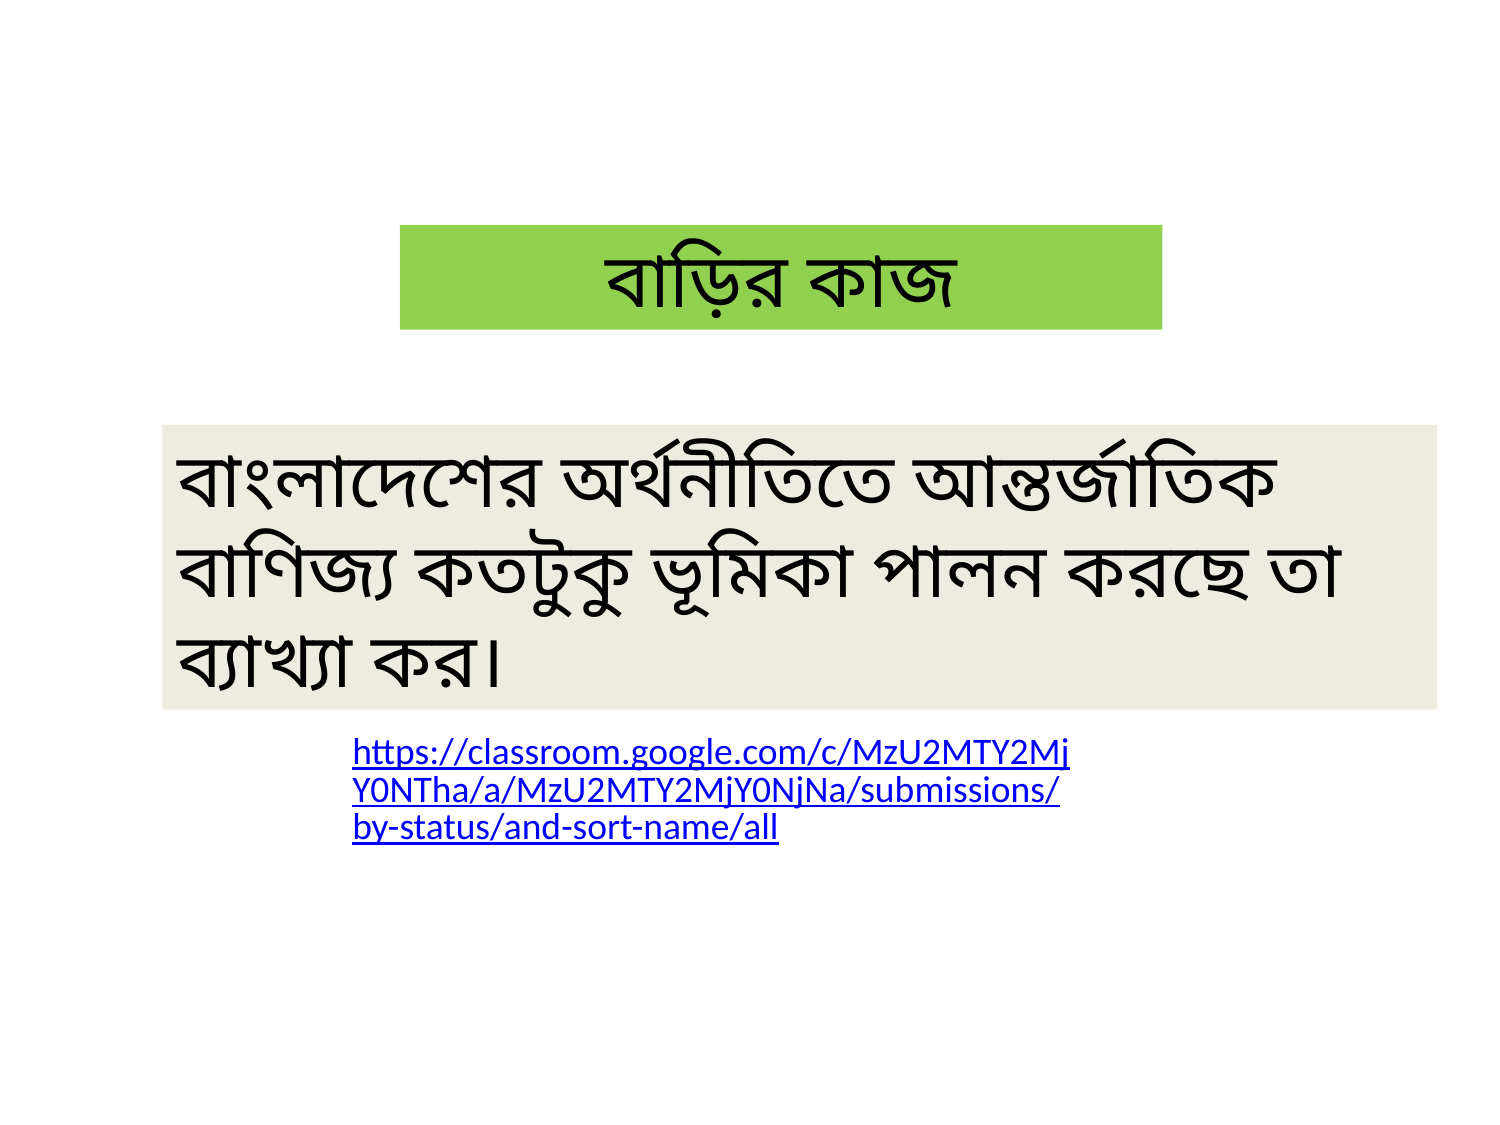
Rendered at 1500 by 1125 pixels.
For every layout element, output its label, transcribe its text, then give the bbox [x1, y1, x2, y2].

text_box বাড়ির কাজ [399, 224, 1163, 330]
text_box https://classroom.google.com/c/MzU2MTY2MjY0NTha/a/MzU2MTY2MjY0NjNa/submissions/by-status/and-sort-name/all [337, 719, 1088, 780]
text_box বাংলাদেশের অর্থনীতিতে আন্তর্জাতিক বাণিজ্য কতটুকু ভূমিকা পালন করছে তা ব্যাখ্যা কর। [162, 424, 1438, 710]
